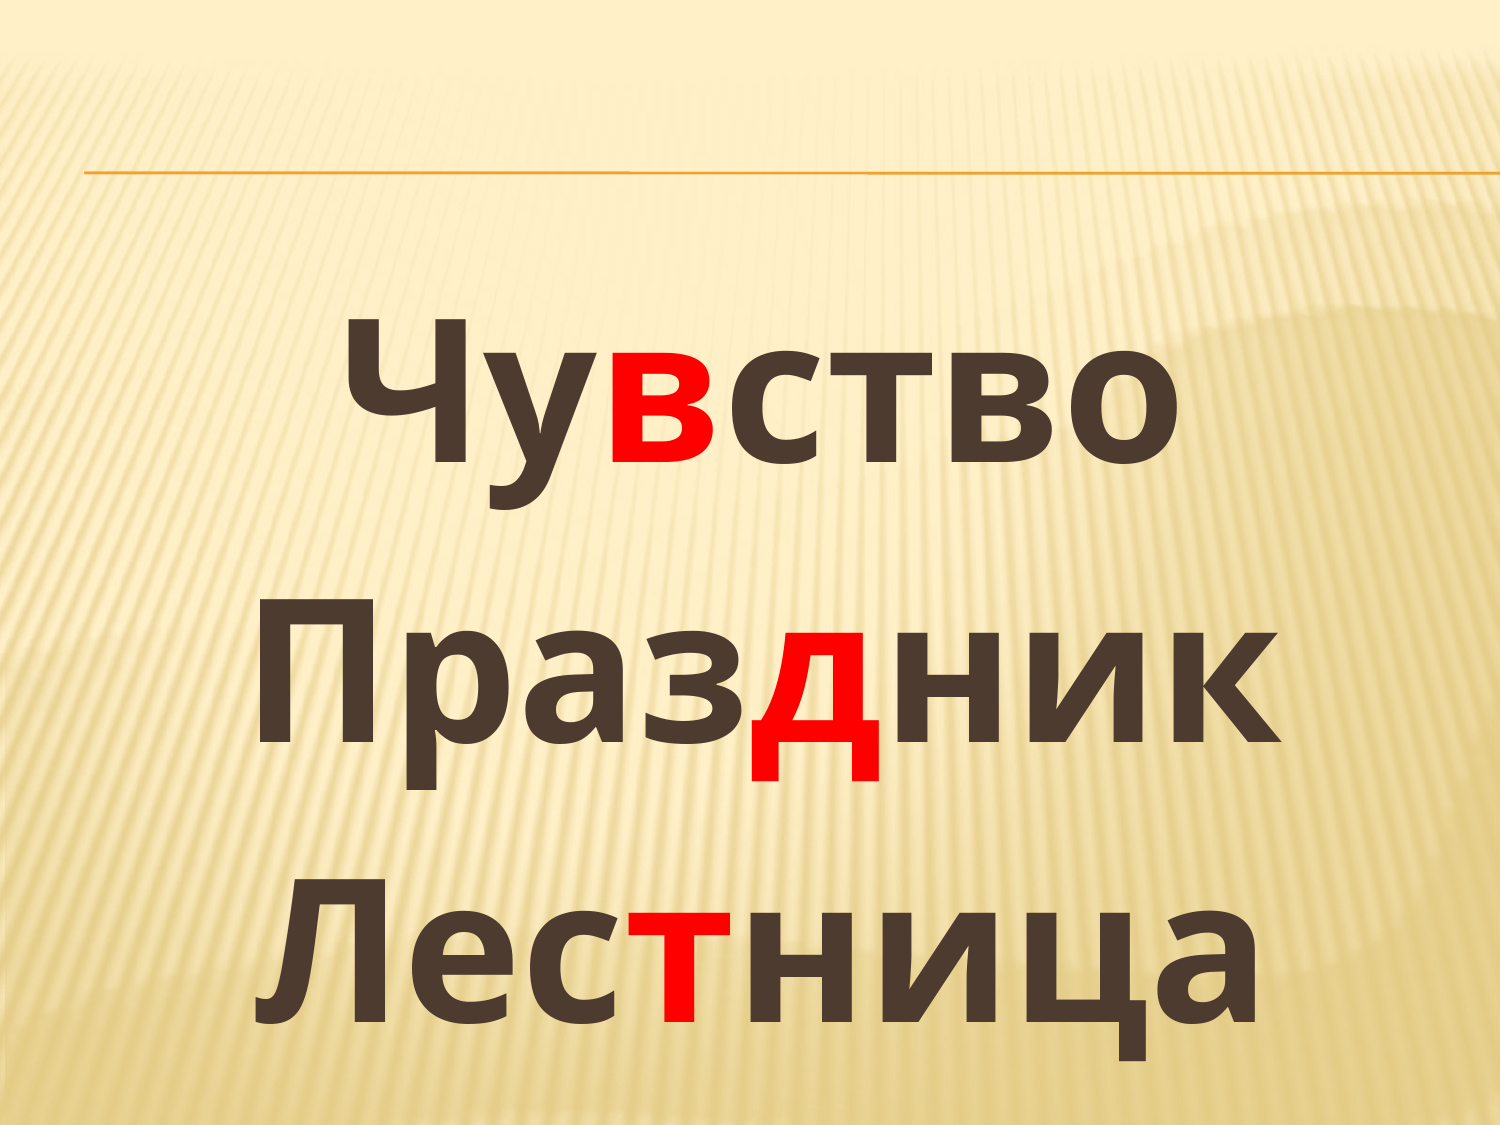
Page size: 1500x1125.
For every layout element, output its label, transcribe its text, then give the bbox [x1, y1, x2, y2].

list Чувство Праздник Лестница [50, 254, 1475, 1079]
